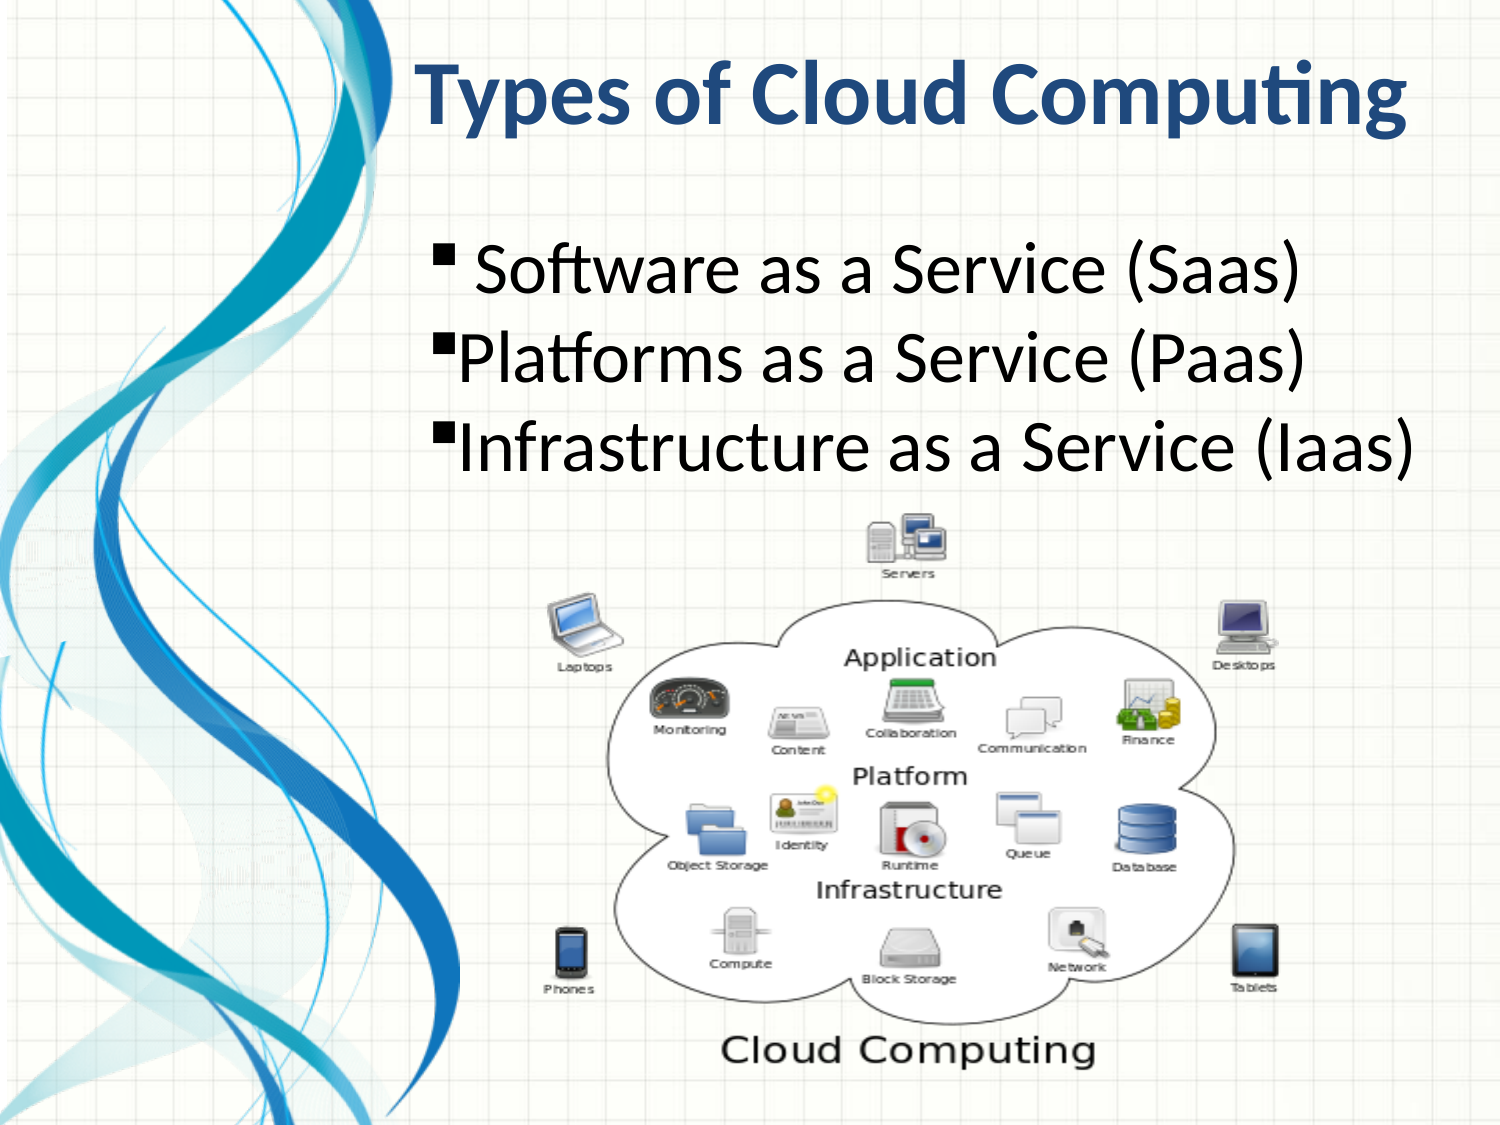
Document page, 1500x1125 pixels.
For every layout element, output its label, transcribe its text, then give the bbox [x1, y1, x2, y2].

text_box Software as a Service (Saas) Platforms as a Service (Paas) Infrastructure as a Service (Iaas) [469, 212, 1485, 551]
text_box Types of Cloud Computing [469, 24, 1500, 163]
picture [0, 0, 1500, 1125]
